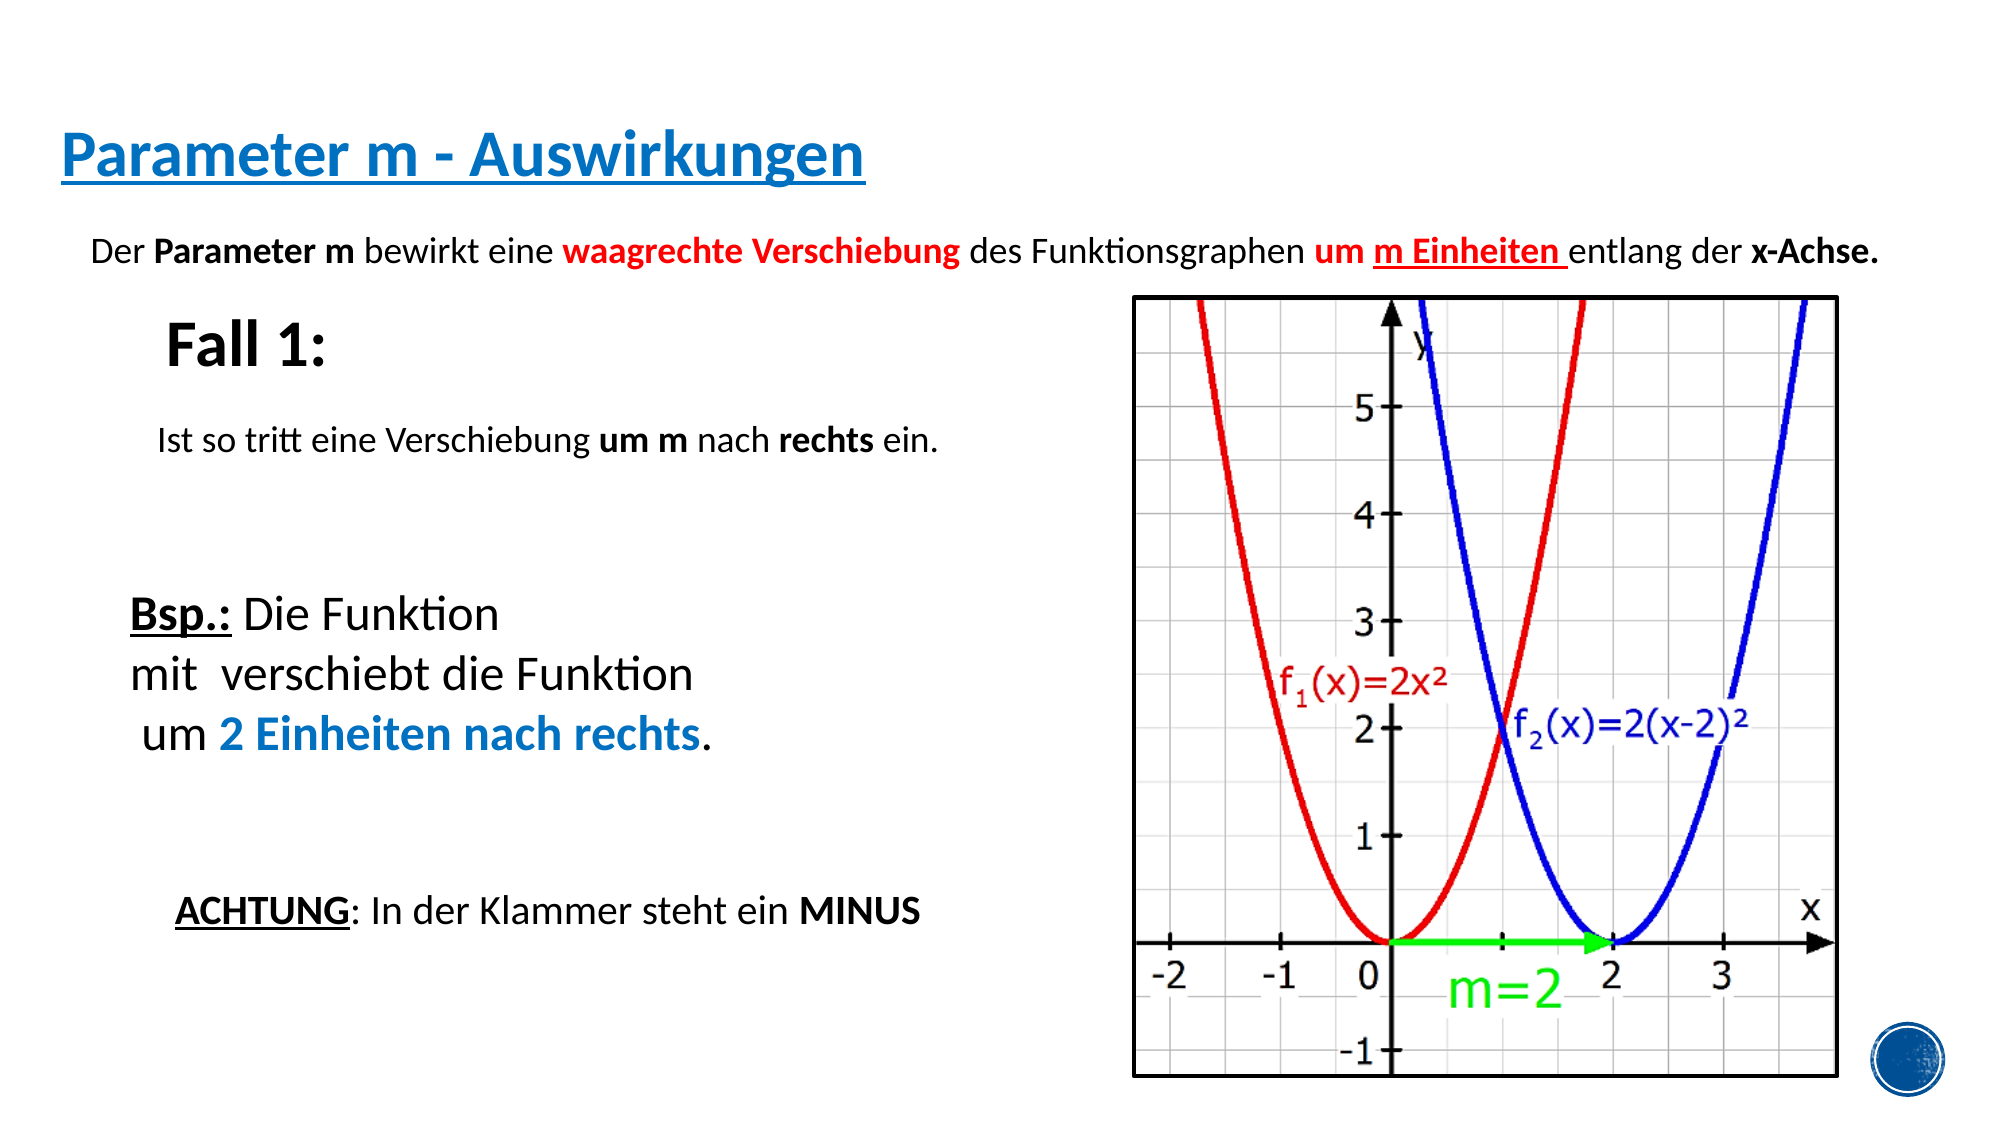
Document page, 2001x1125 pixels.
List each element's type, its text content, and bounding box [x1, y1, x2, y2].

text_box ACHTUNG: In der Klammer steht ein MINUS [160, 875, 937, 940]
picture [1136, 300, 1836, 1075]
text_box Parameter m - Auswirkungen [46, 102, 1945, 198]
text_box Der Parameter m bewirkt eine waagrechte Verschiebung des Funktionsgraphen um m Einheiten entlang der x-Achse. [75, 218, 1916, 279]
